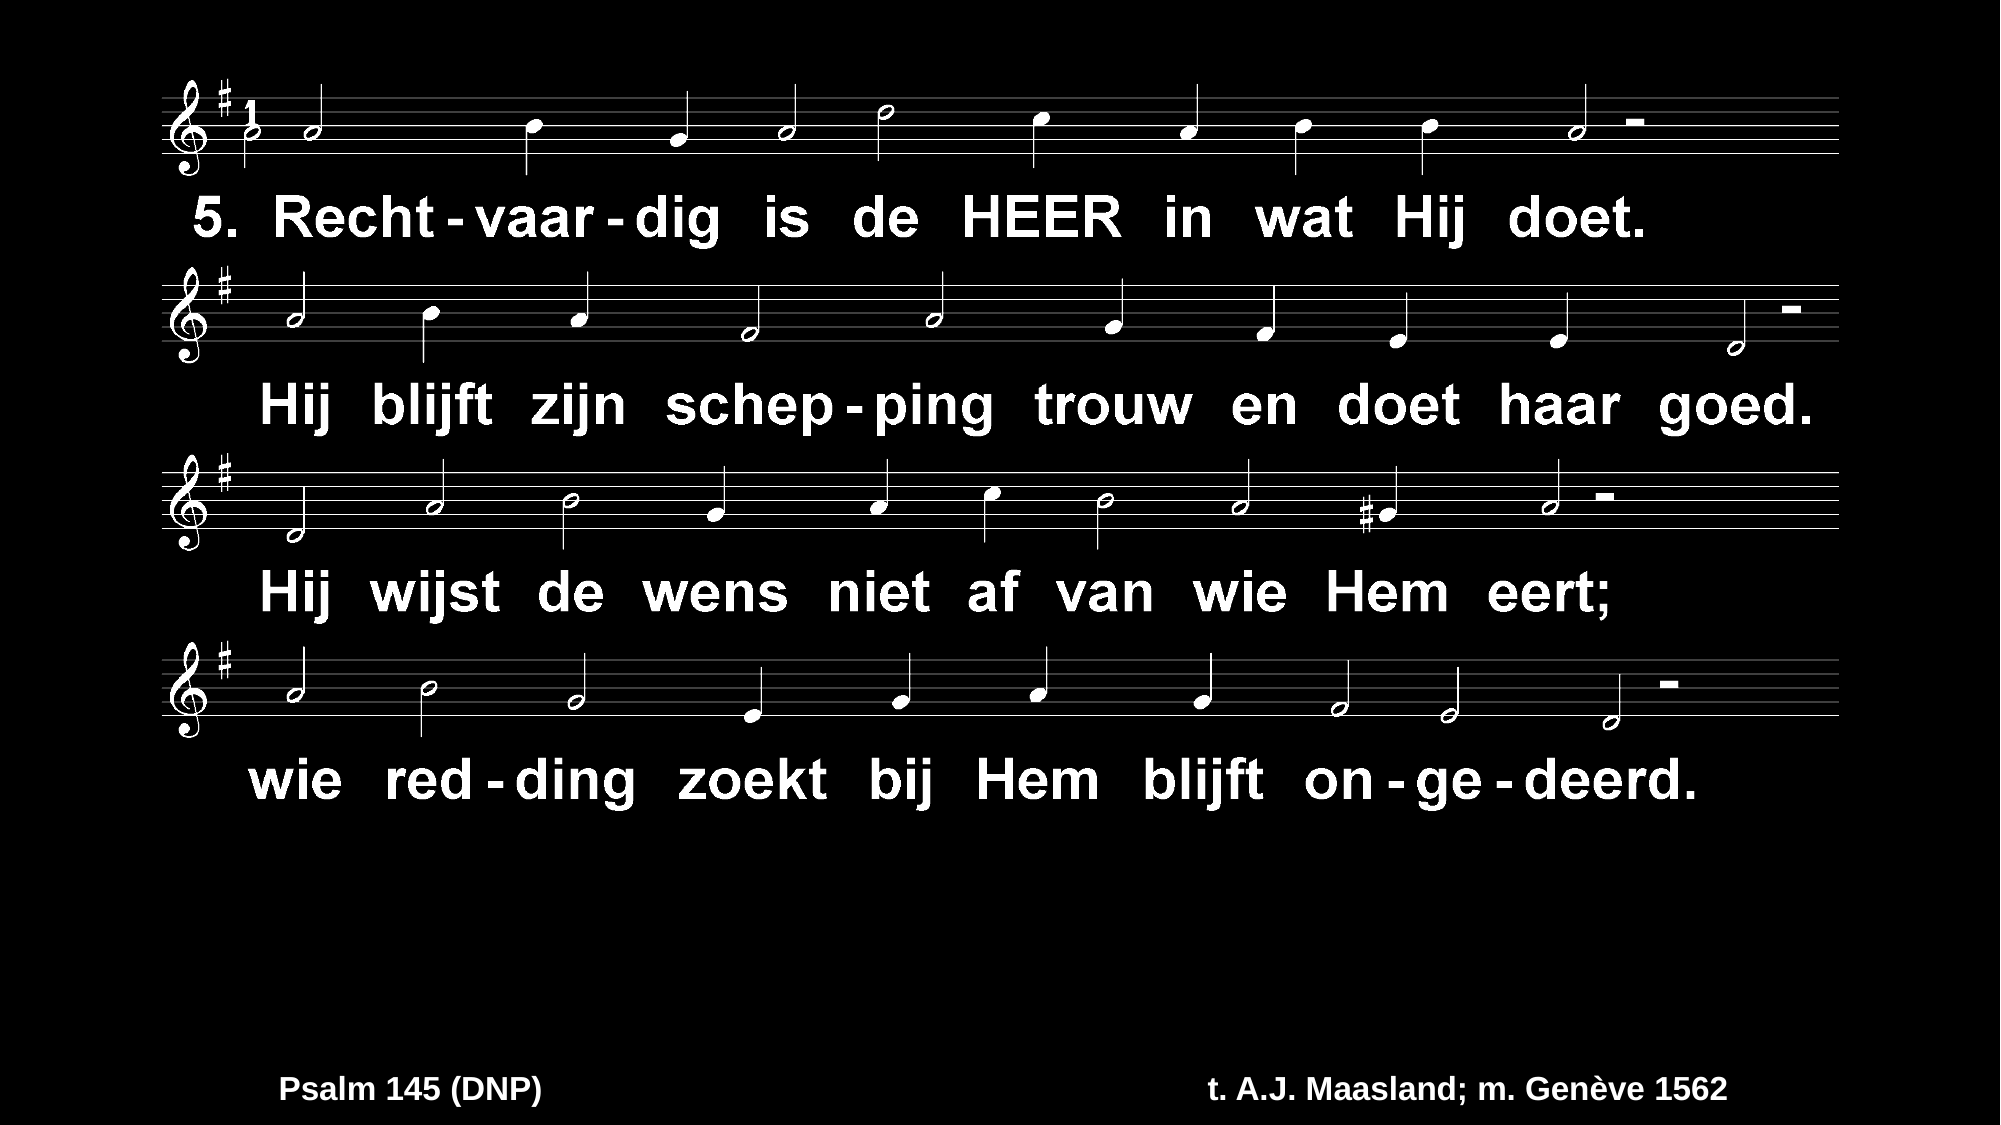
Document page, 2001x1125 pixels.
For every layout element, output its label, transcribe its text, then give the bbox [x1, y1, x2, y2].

text_box Psalm 145 (DNP) t. A.J. Maasland; m. Genève 1562 [263, 1059, 1745, 1115]
picture [145, 62, 1855, 827]
